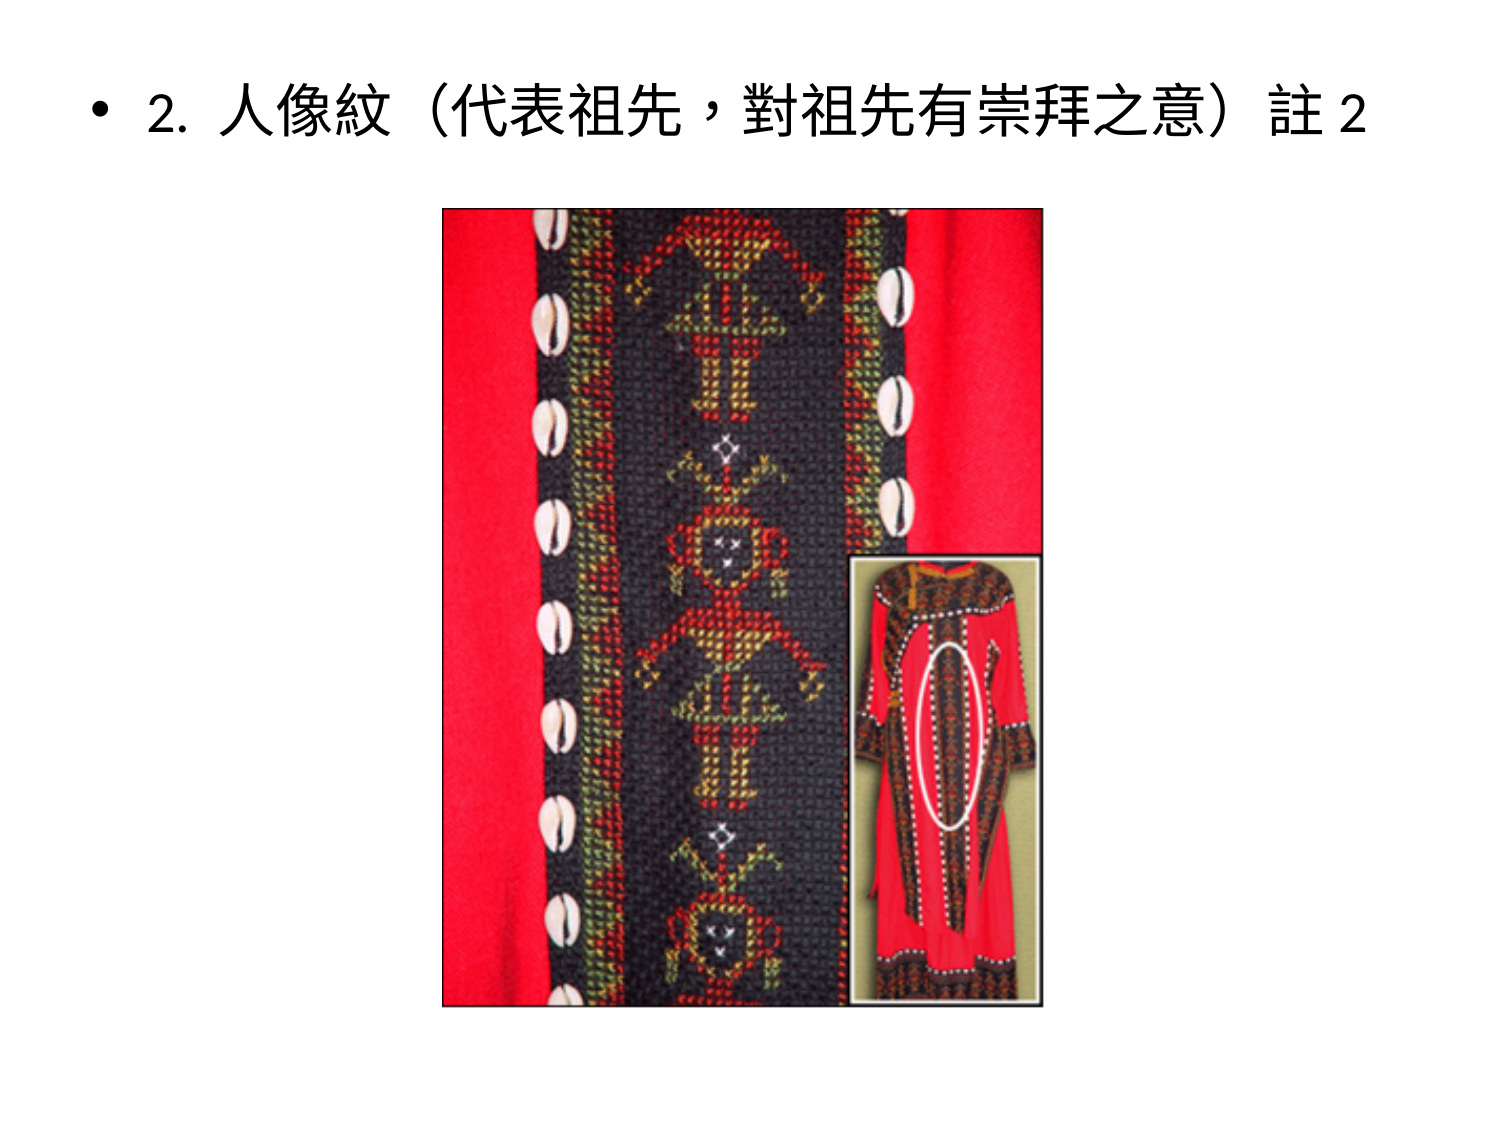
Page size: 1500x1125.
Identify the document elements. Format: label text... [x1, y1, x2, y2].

list 2. 人像紋（代表祖先，對祖先有崇拜之意）註2 [75, 66, 1425, 1005]
picture [442, 207, 1046, 1011]
